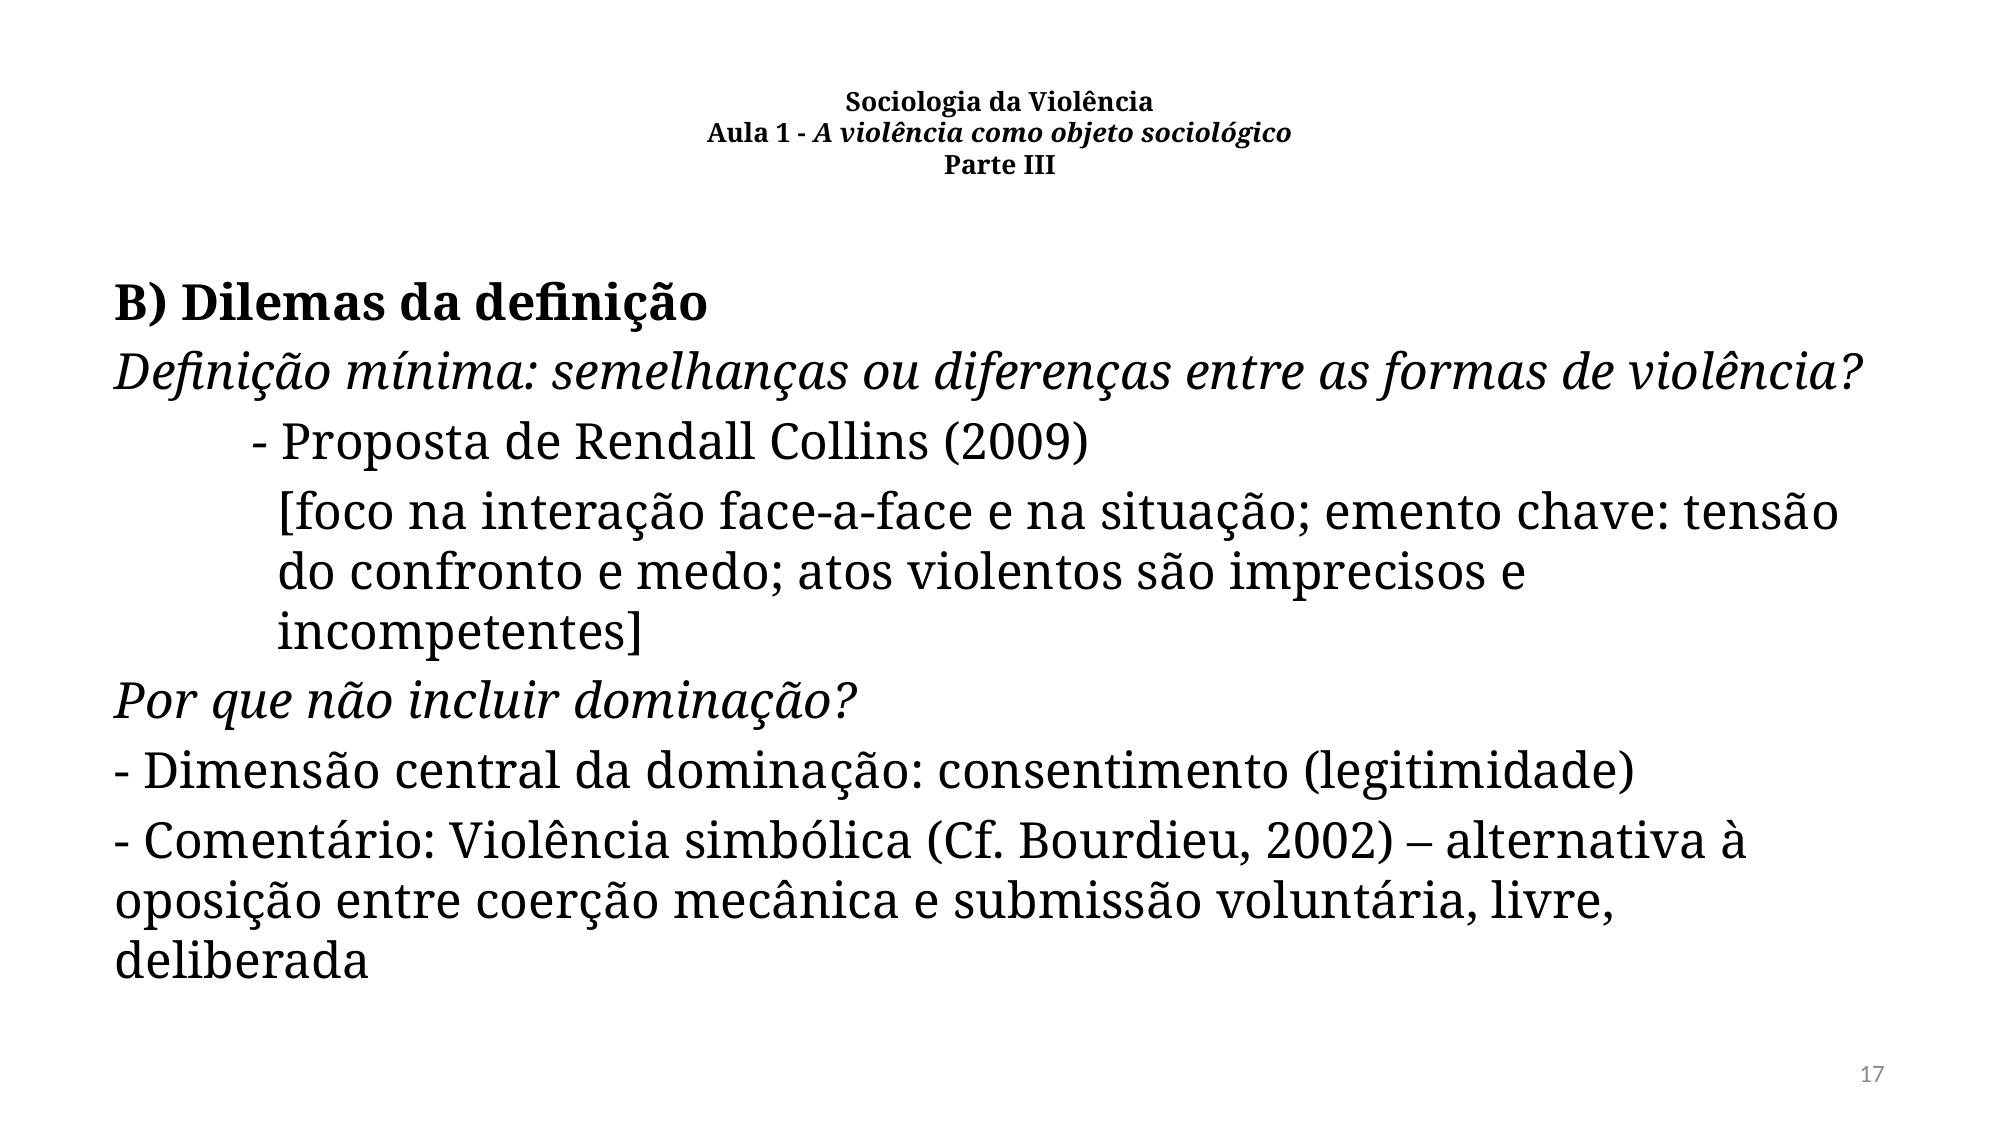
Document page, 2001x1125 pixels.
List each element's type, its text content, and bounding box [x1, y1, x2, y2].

list B) Dilemas da definição Definição mínima: semelhanças ou diferenças entre as formas de violência? - Proposta de Rendall Collins (2009) [foco na interação face-a-face e na situação; emento chave: tensão do confronto e medo; atos violentos são imprecisos e incompetentes] Por que não incluir dominação? - Dimensão central da dominação: consentimento (legitimidade) - Comentário: Violência simbólica (Cf. Bourdieu, 2002) – alternativa à oposição entre coerção mecânica e submissão voluntária, livre, deliberada [99, 262, 1900, 1005]
slide_number 17 [1433, 1042, 1900, 1103]
title Sociologia da Violência Aula 1 - A violência como objeto sociológico Parte III [99, 45, 1900, 233]
